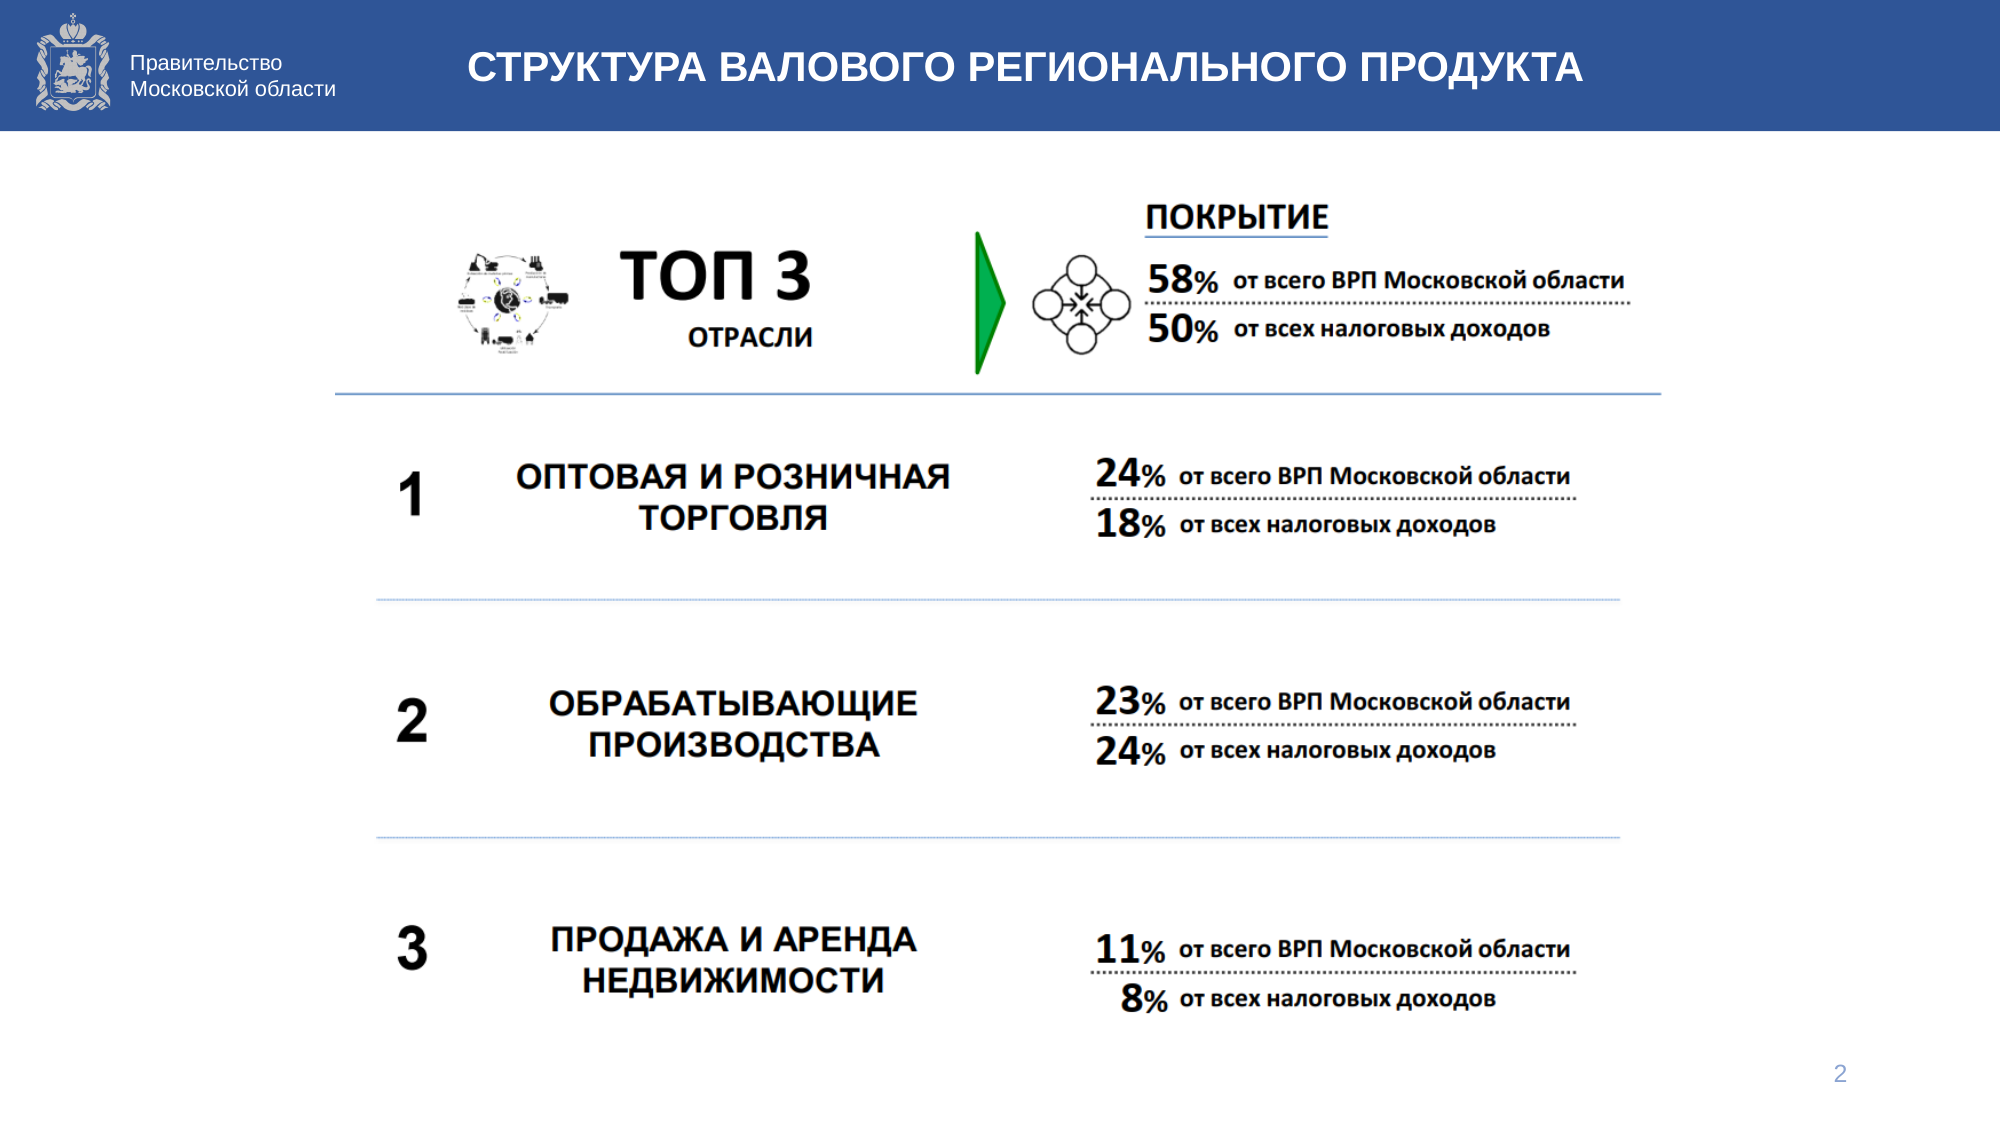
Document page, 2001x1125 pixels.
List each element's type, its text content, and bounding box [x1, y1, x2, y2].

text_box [19, 10, 355, 114]
slide_number 2 [1412, 1042, 1863, 1103]
text_box Структура валового регионального продукта [452, 29, 1770, 108]
text_box [0, 0, 2000, 132]
picture [335, 183, 1665, 1051]
